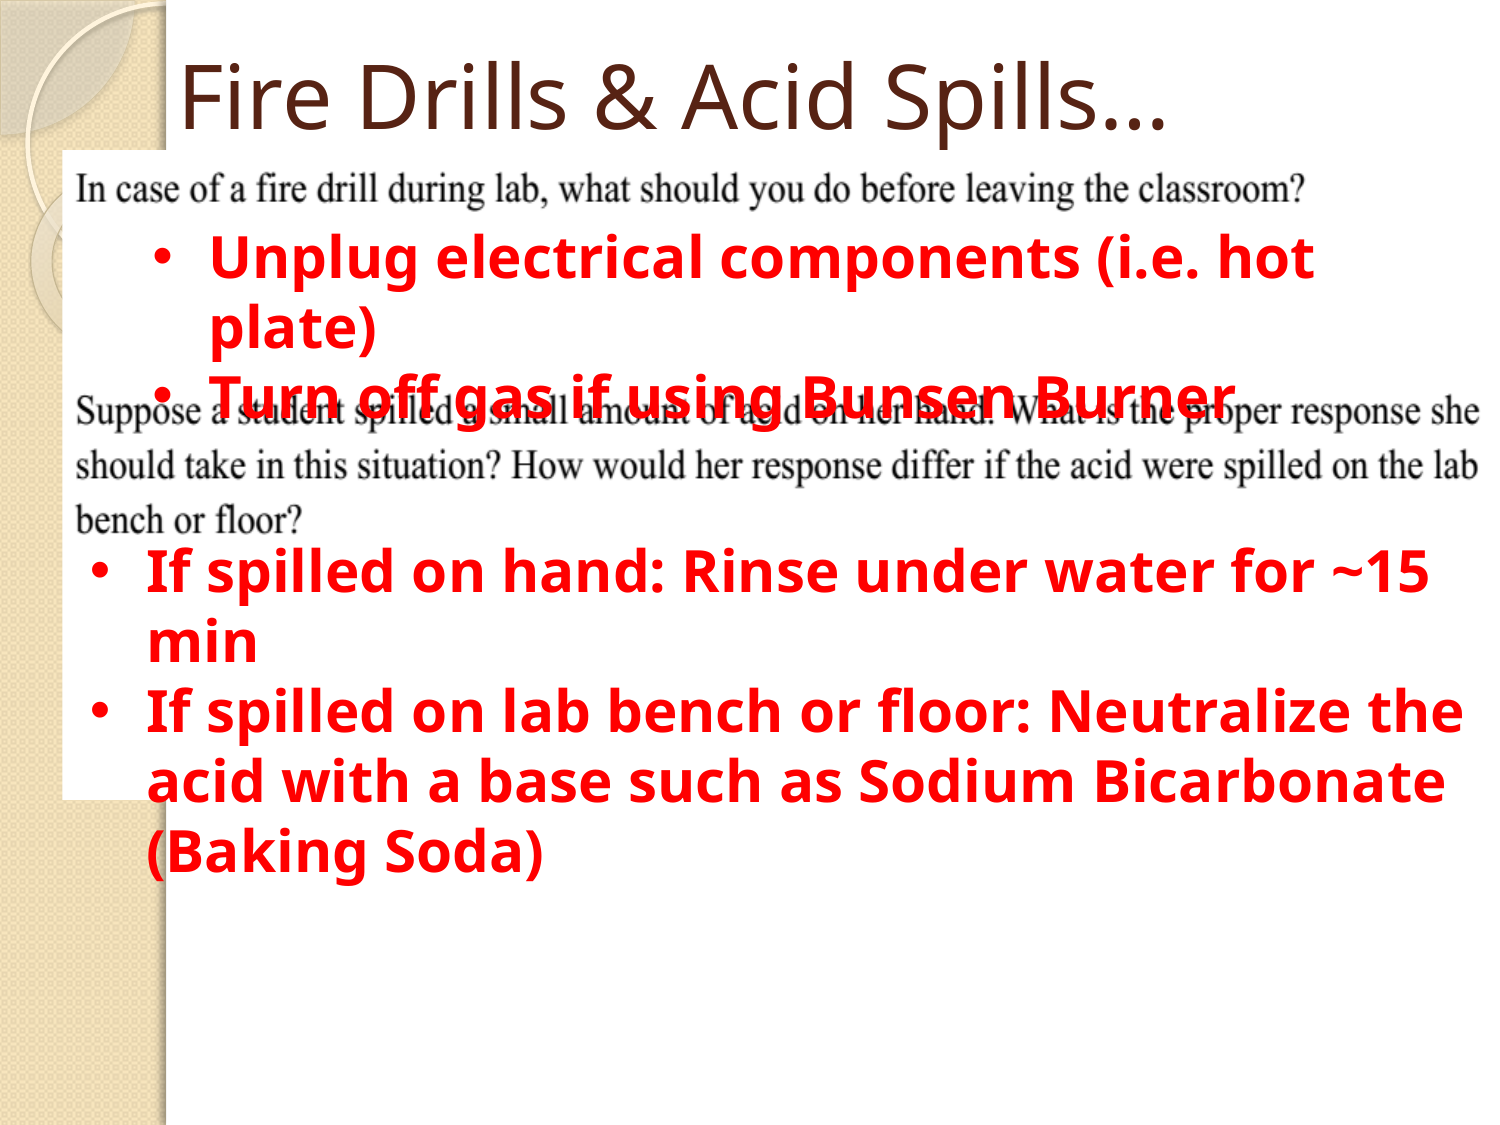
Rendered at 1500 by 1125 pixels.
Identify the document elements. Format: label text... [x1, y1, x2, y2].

text_box If spilled on hand: Rinse under water for ~15 min If spilled on lab bench or floor: Neutralize the acid with a base such as Sodium Bicarbonate (Baking Soda) [74, 811, 1482, 892]
title Fire Drills & Acid Spills… [162, 0, 1500, 188]
picture [62, 149, 1482, 801]
